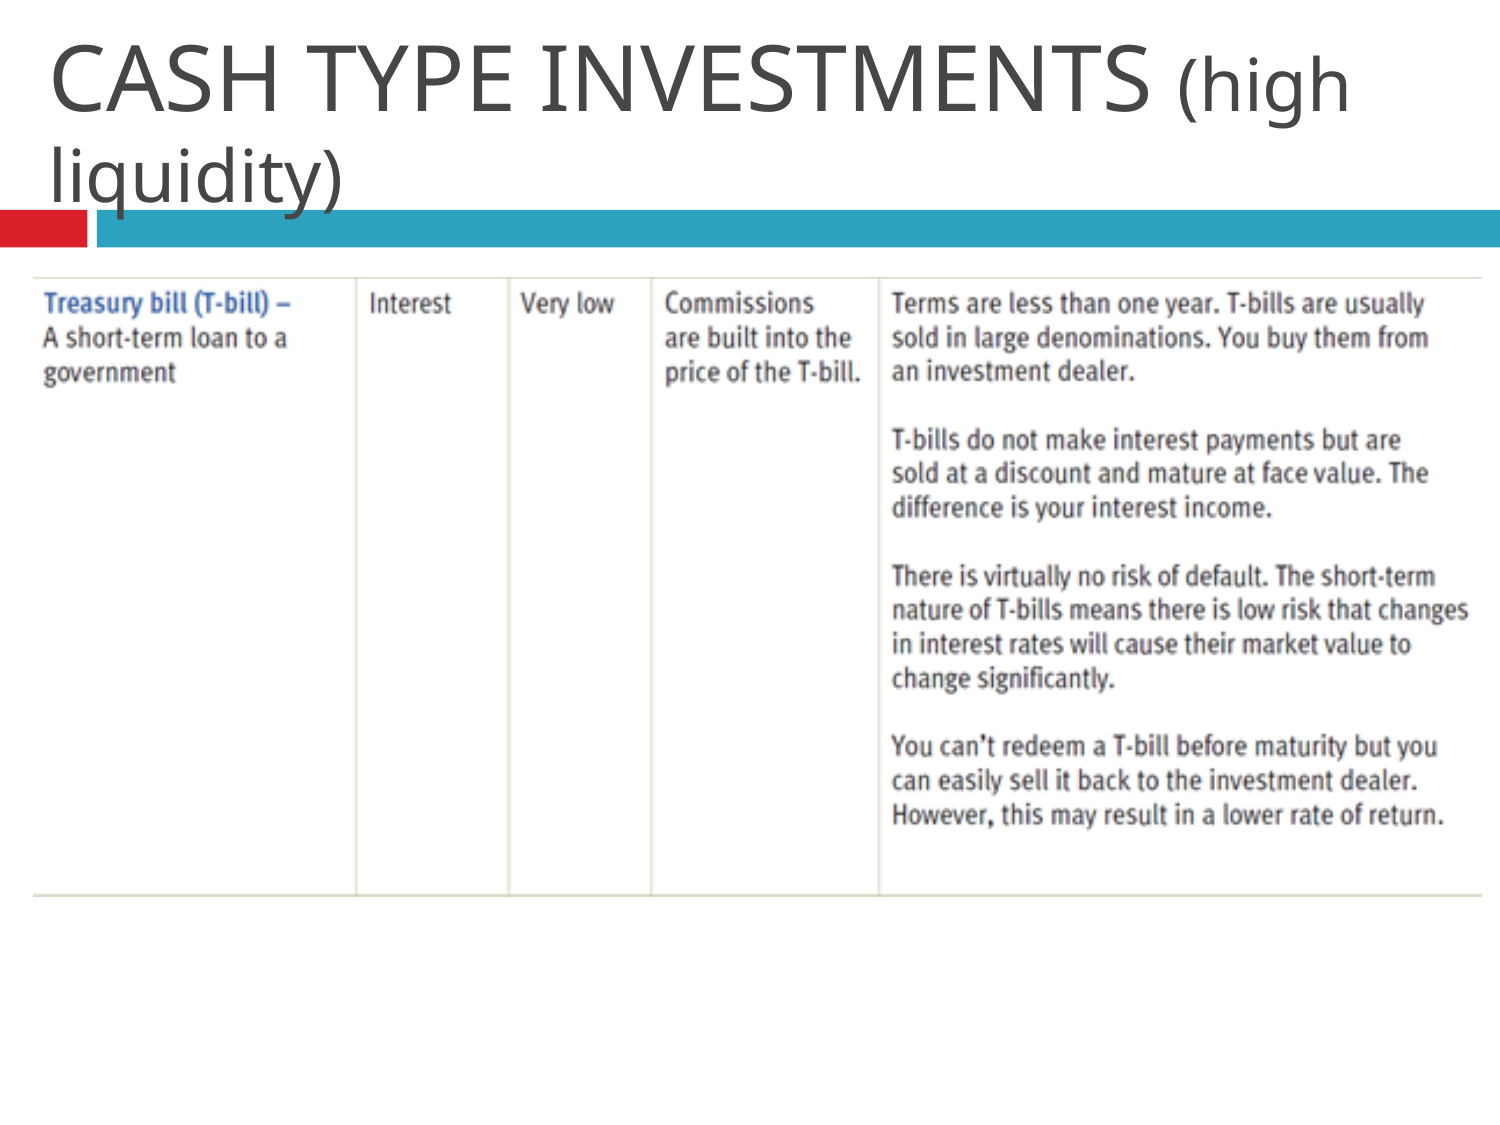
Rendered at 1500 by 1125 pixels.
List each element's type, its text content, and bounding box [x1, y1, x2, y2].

picture [32, 276, 1482, 898]
title CASH TYPE INVESTMENTS (high liquidity) [33, 37, 1482, 200]
